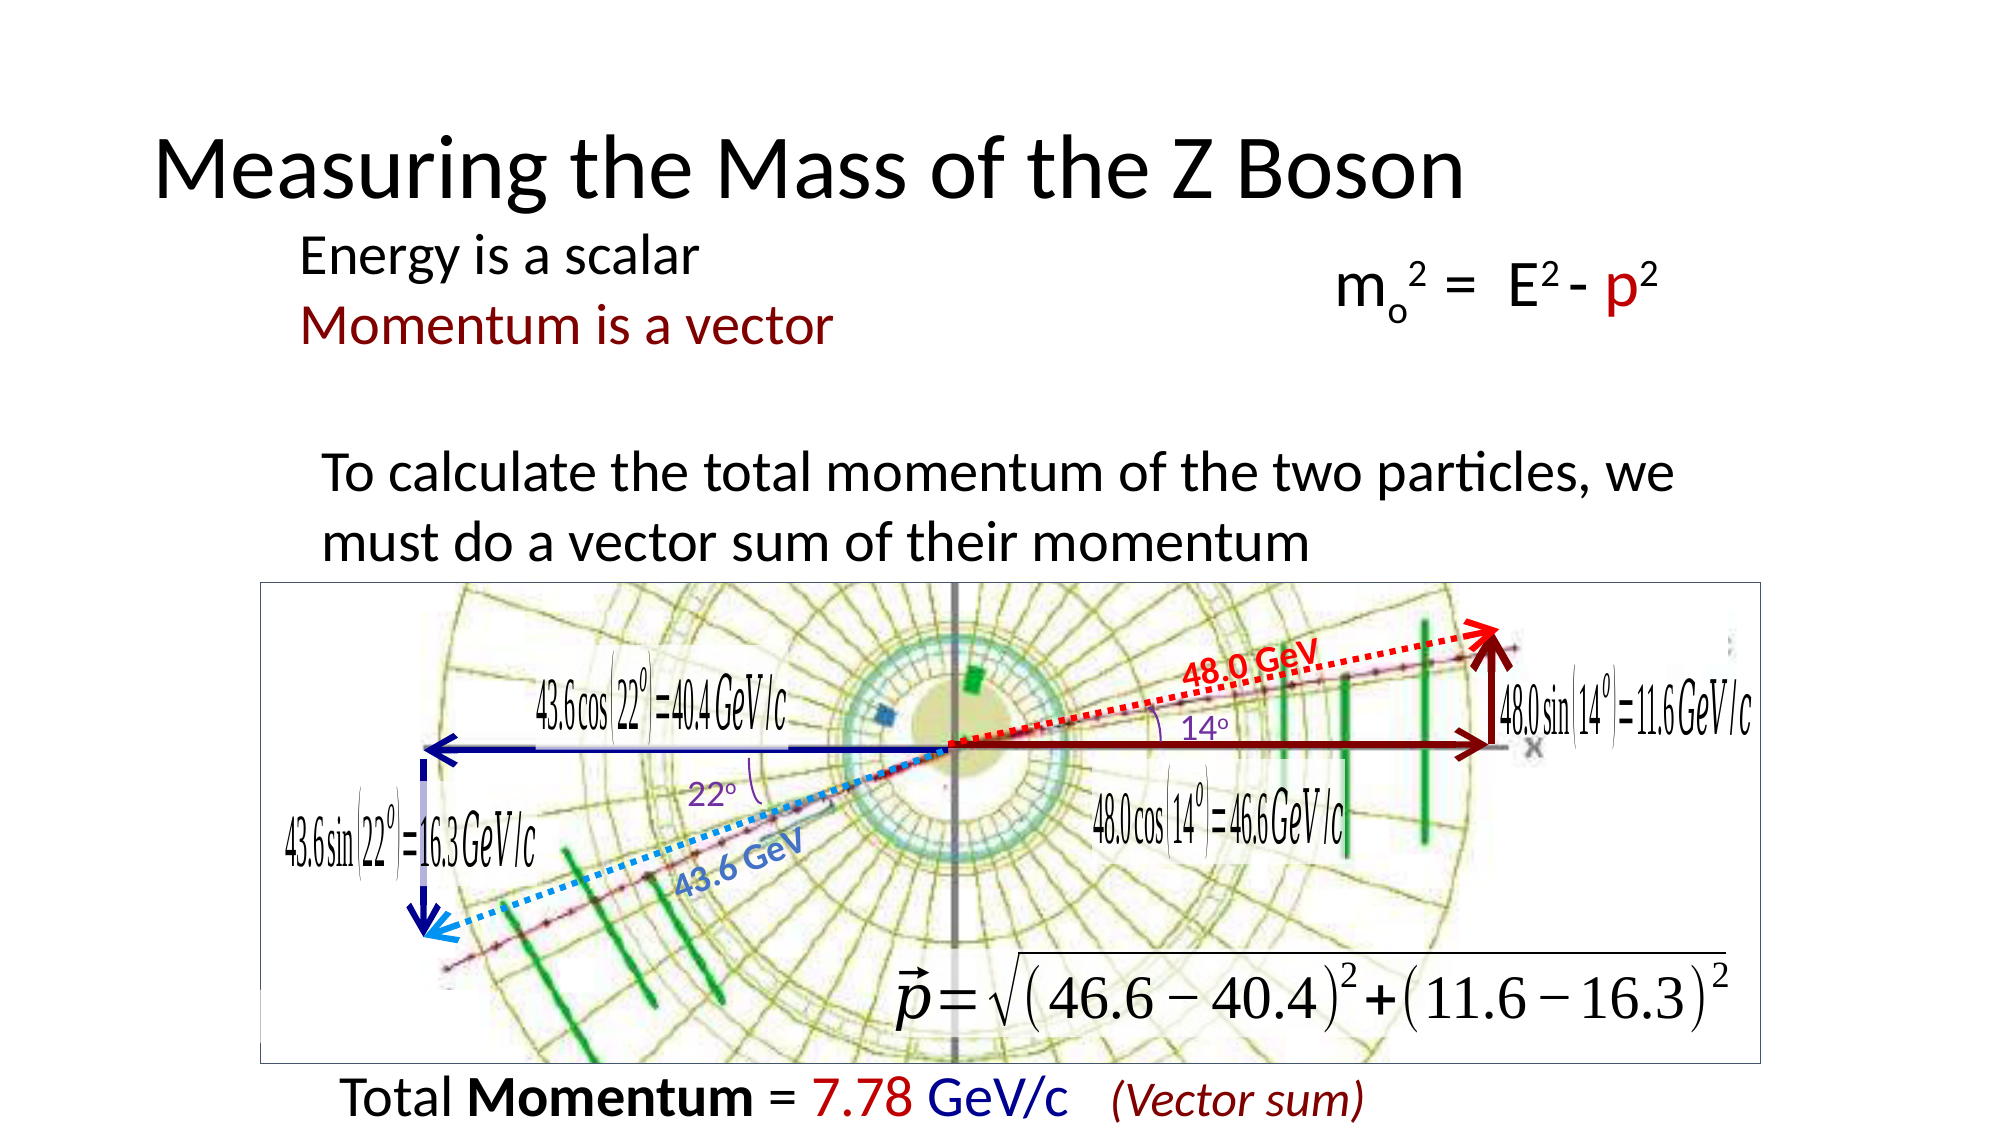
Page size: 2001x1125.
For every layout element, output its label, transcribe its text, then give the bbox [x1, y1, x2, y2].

picture [260, 582, 1761, 1064]
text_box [948, 629, 1500, 745]
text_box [423, 751, 943, 938]
text_box Energy is a scalar Momentum is a vector [284, 208, 1320, 364]
title Measuring the Mass of the Z Boson [137, 59, 1863, 278]
text_box mo2 = E2 - p2 [1319, 232, 1729, 339]
text_box To calculate the total momentum of the two particles, we must do a vector sum of their momentum [306, 426, 1747, 581]
text_box Total Momentum = 7.78 GeV/c (Vector sum) [324, 1050, 1766, 1125]
